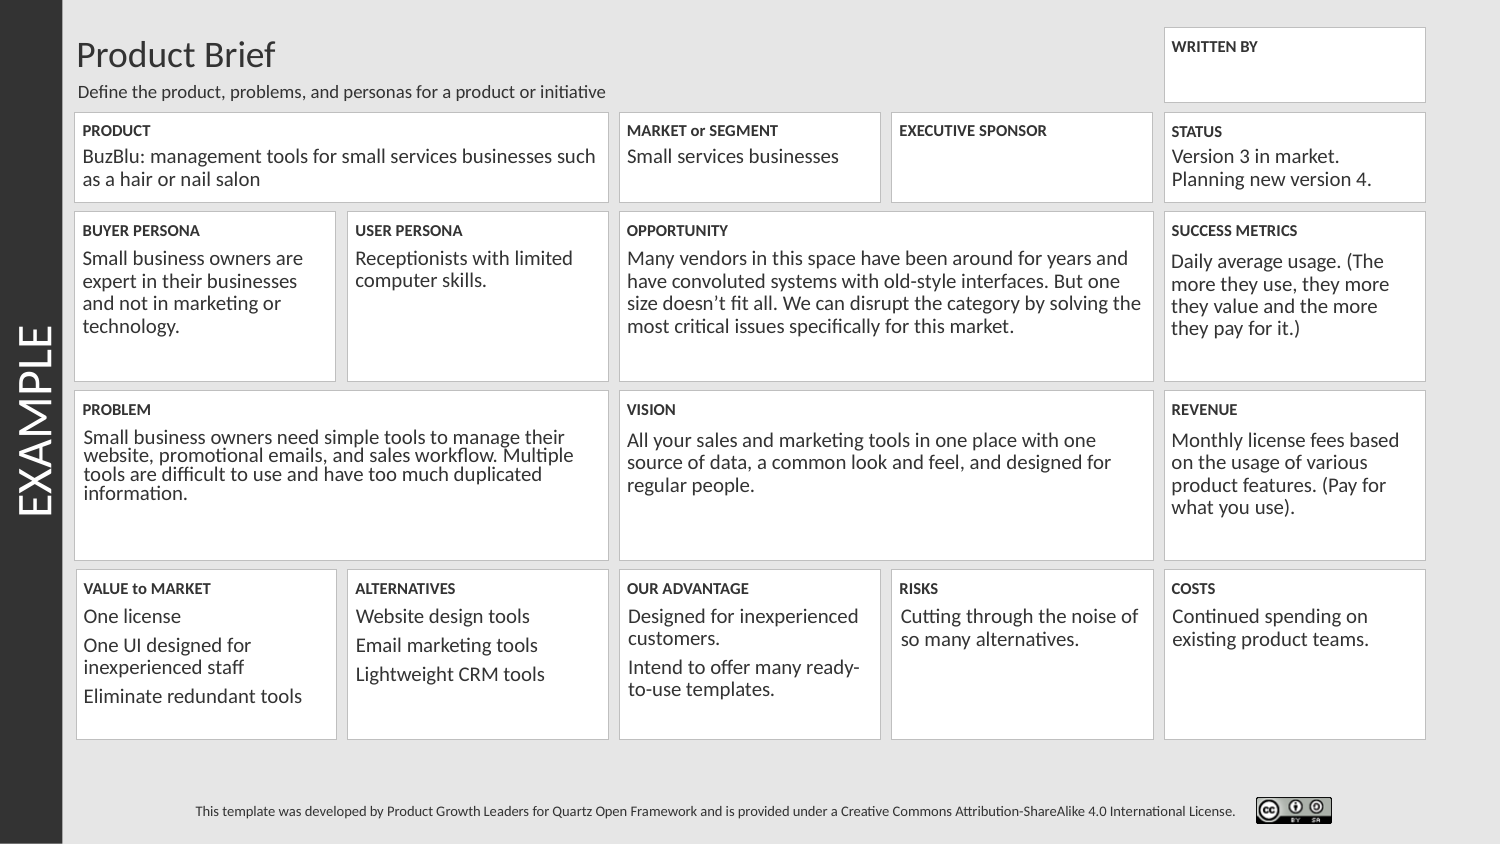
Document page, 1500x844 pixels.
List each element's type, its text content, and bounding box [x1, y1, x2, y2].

list Cutting through the noise of so many alternatives. [893, 598, 1155, 740]
list Receptionists with limited computer skills. [348, 240, 609, 382]
list BuzBlu: management tools for small services businesses such as a hair or nail salon [75, 138, 609, 203]
list Small business owners are expert in their businesses and not in marketing or technology. [75, 240, 336, 382]
list Website design tools Email marketing tools Lightweight CRM tools [348, 598, 610, 740]
list Daily average usage. (The more they use, they more they value and the more they pay for it.) [1163, 243, 1425, 382]
list Small services businesses [619, 138, 881, 203]
list Designed for inexperienced customers. Intend to offer many ready-to-use templates. [620, 598, 882, 740]
list Monthly license fees based on the usage of various product features. (Pay for what you use). [1163, 421, 1425, 560]
list Many vendors in this space have been around for years and have convoluted systems with old-style interfaces. But one size doesn’t fit all. We can disrupt the category by solving the most critical issues specifically for this market. [619, 240, 1154, 382]
list All your sales and marketing tools in one place with one source of data, a common look and feel, and designed for regular people. [619, 421, 1154, 560]
list Continued spending on existing product teams. [1165, 598, 1427, 740]
text_box EXAMPLE [0, 0, 63, 844]
picture [1256, 797, 1332, 824]
list Small business owners need simple tools to manage their website, promotional emails, and sales workflow. Multiple tools are difficult to use and have too much duplicated information. [76, 421, 610, 561]
list Version 3 in market. Planning new version 4. [1164, 138, 1426, 203]
list One license One UI designed for inexperienced staff Eliminate redundant tools [76, 598, 338, 740]
